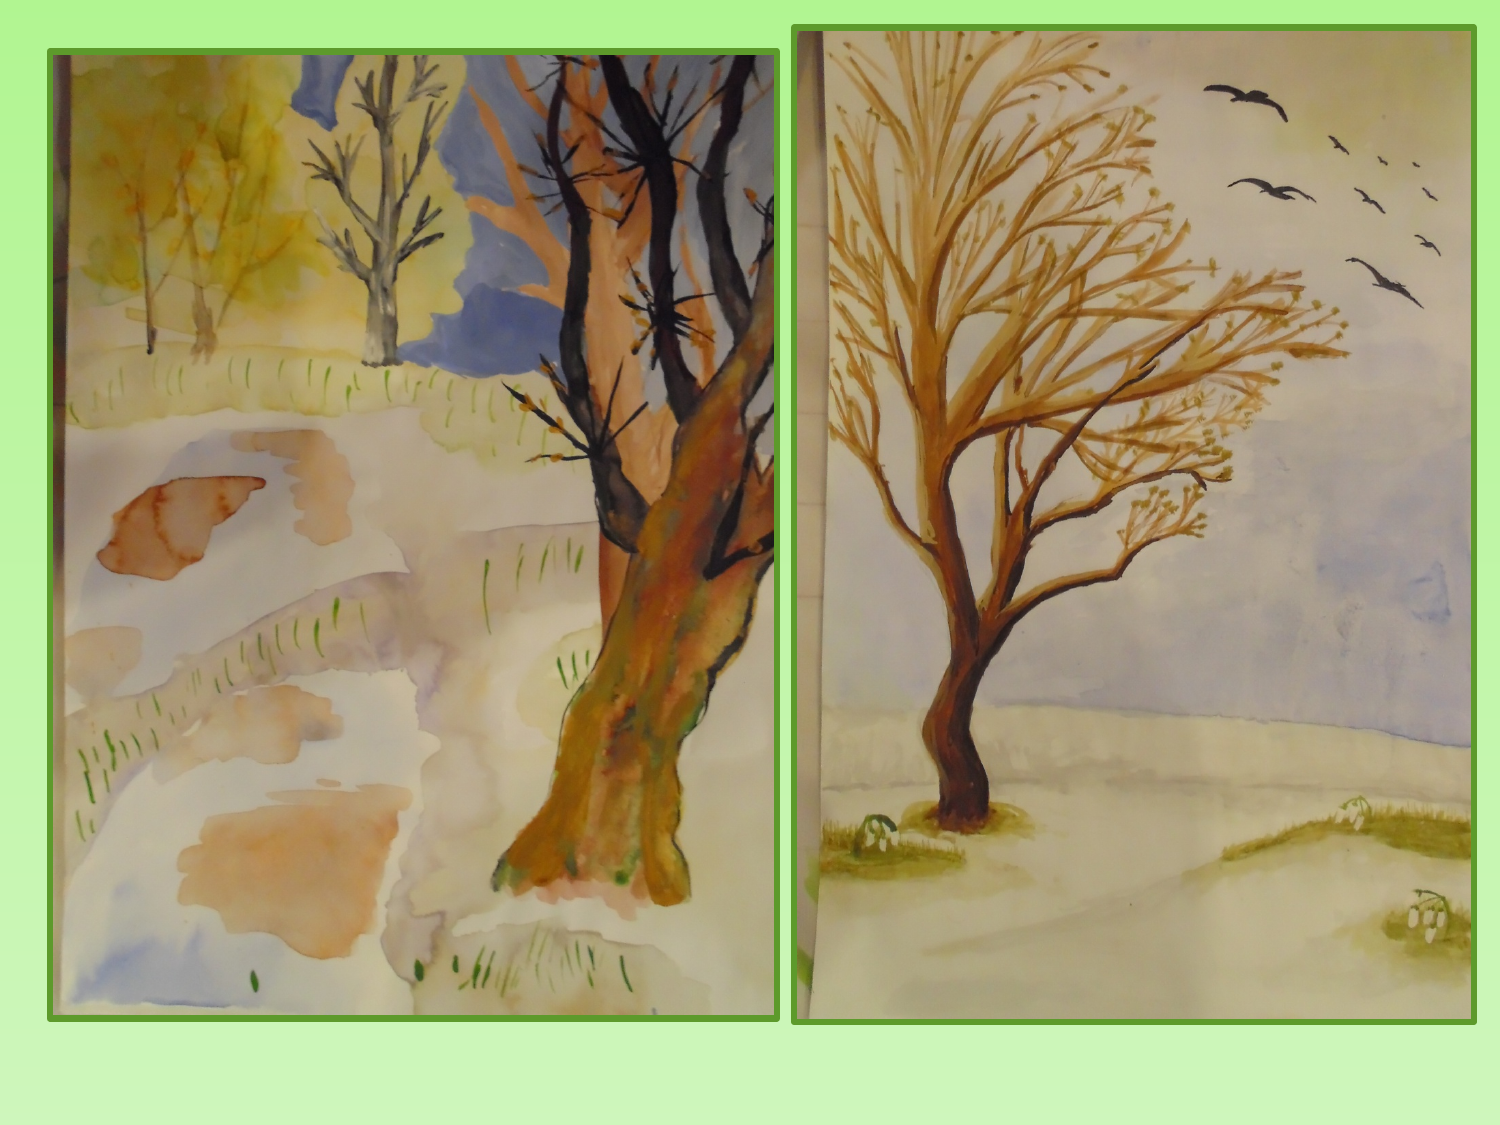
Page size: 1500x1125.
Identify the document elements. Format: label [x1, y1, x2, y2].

picture [52, 54, 775, 1016]
picture [796, 30, 1471, 1020]
